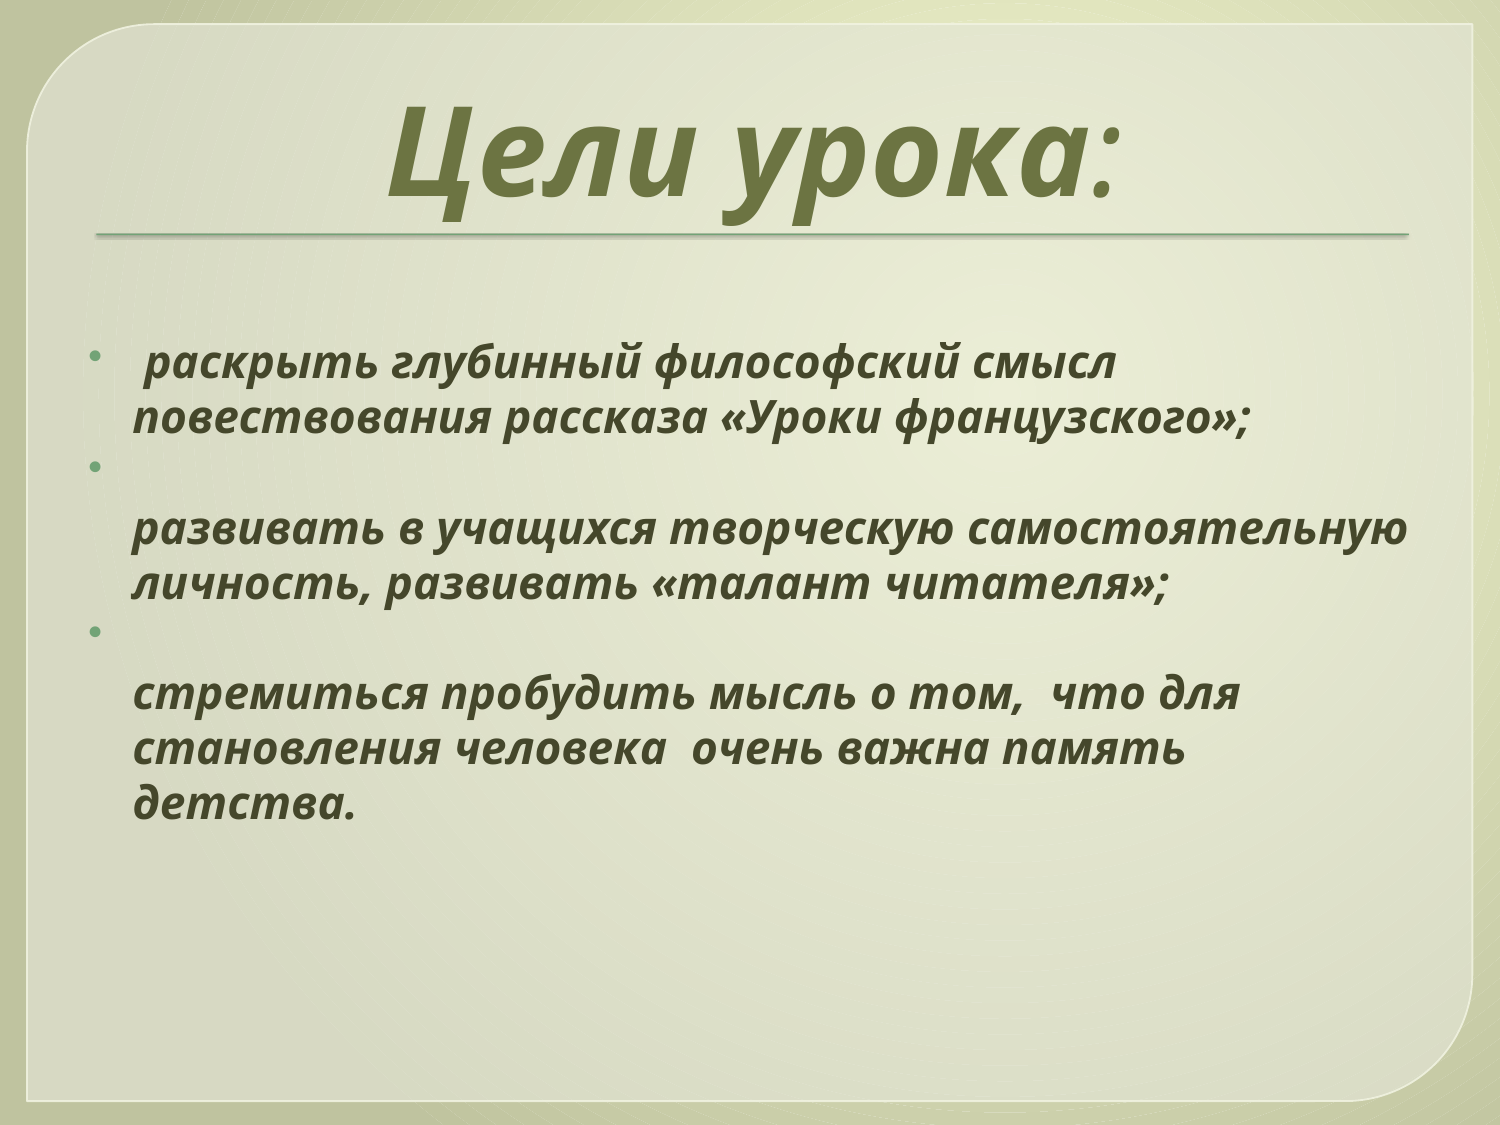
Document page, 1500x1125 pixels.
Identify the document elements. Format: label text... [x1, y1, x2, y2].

title Цели урока: [75, 41, 1425, 230]
list раскрыть глубинный философский смысл повествования рассказа «Уроки французского»; развивать в учащихся творческую самостоятельную личность, развивать «талант читателя»; стремиться пробудить мысль о том, что для становления человека очень важна память детства. [75, 270, 1425, 1013]
